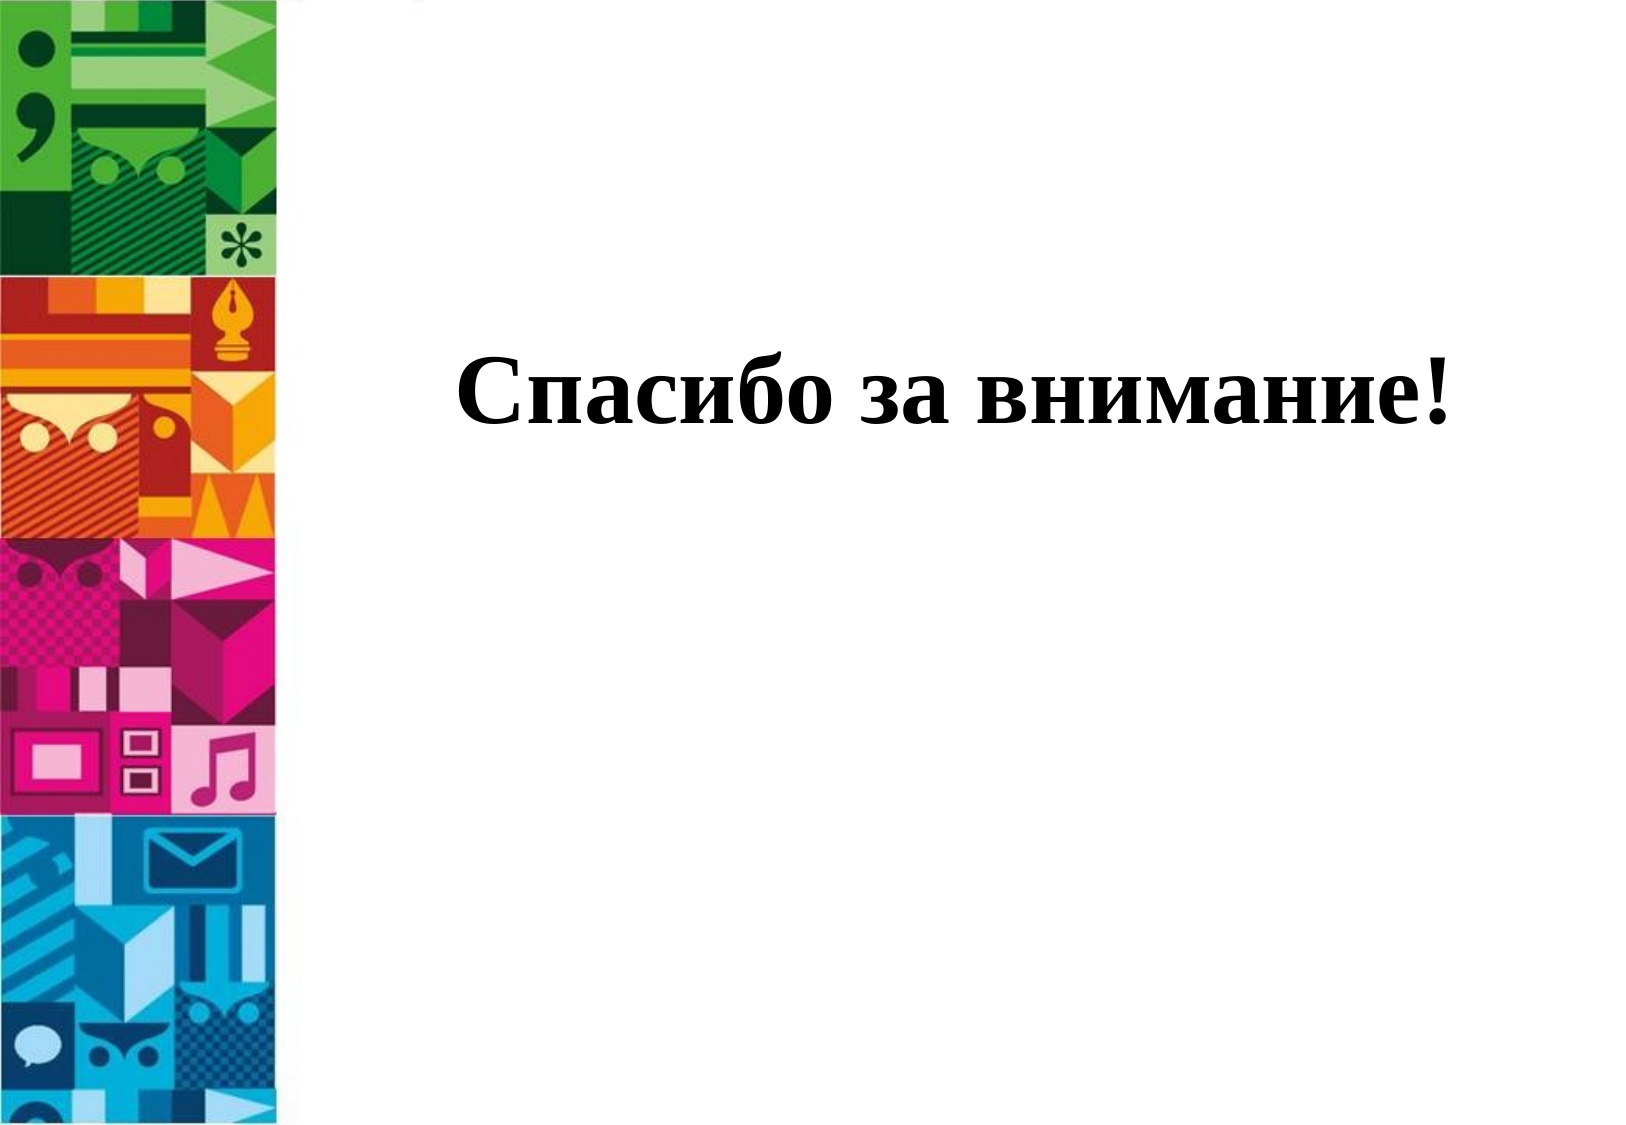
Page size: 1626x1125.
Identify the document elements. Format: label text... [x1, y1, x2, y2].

picture [0, 0, 1626, 1125]
text_box Спасибо за внимание! [386, 316, 1523, 451]
